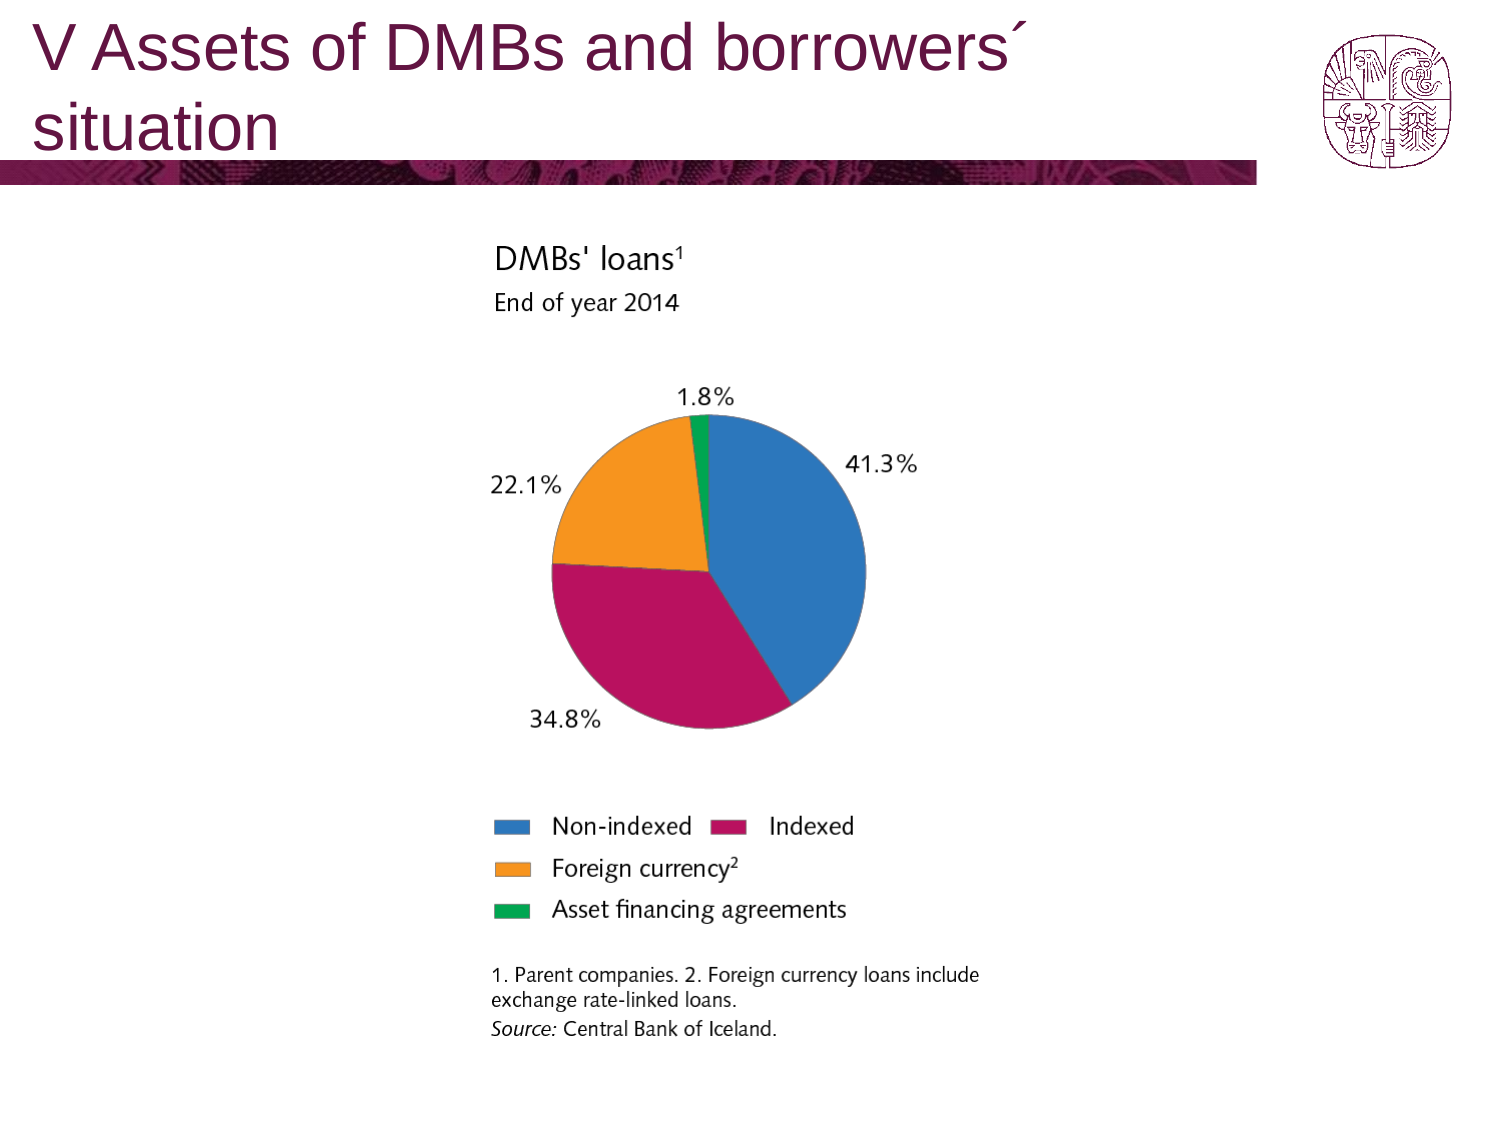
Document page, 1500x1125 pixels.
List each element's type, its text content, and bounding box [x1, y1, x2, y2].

title V Assets of DMBs and borrowers´ situation [17, 19, 1247, 149]
picture [489, 231, 985, 1041]
picture [0, 160, 1258, 185]
picture [1316, 31, 1456, 173]
